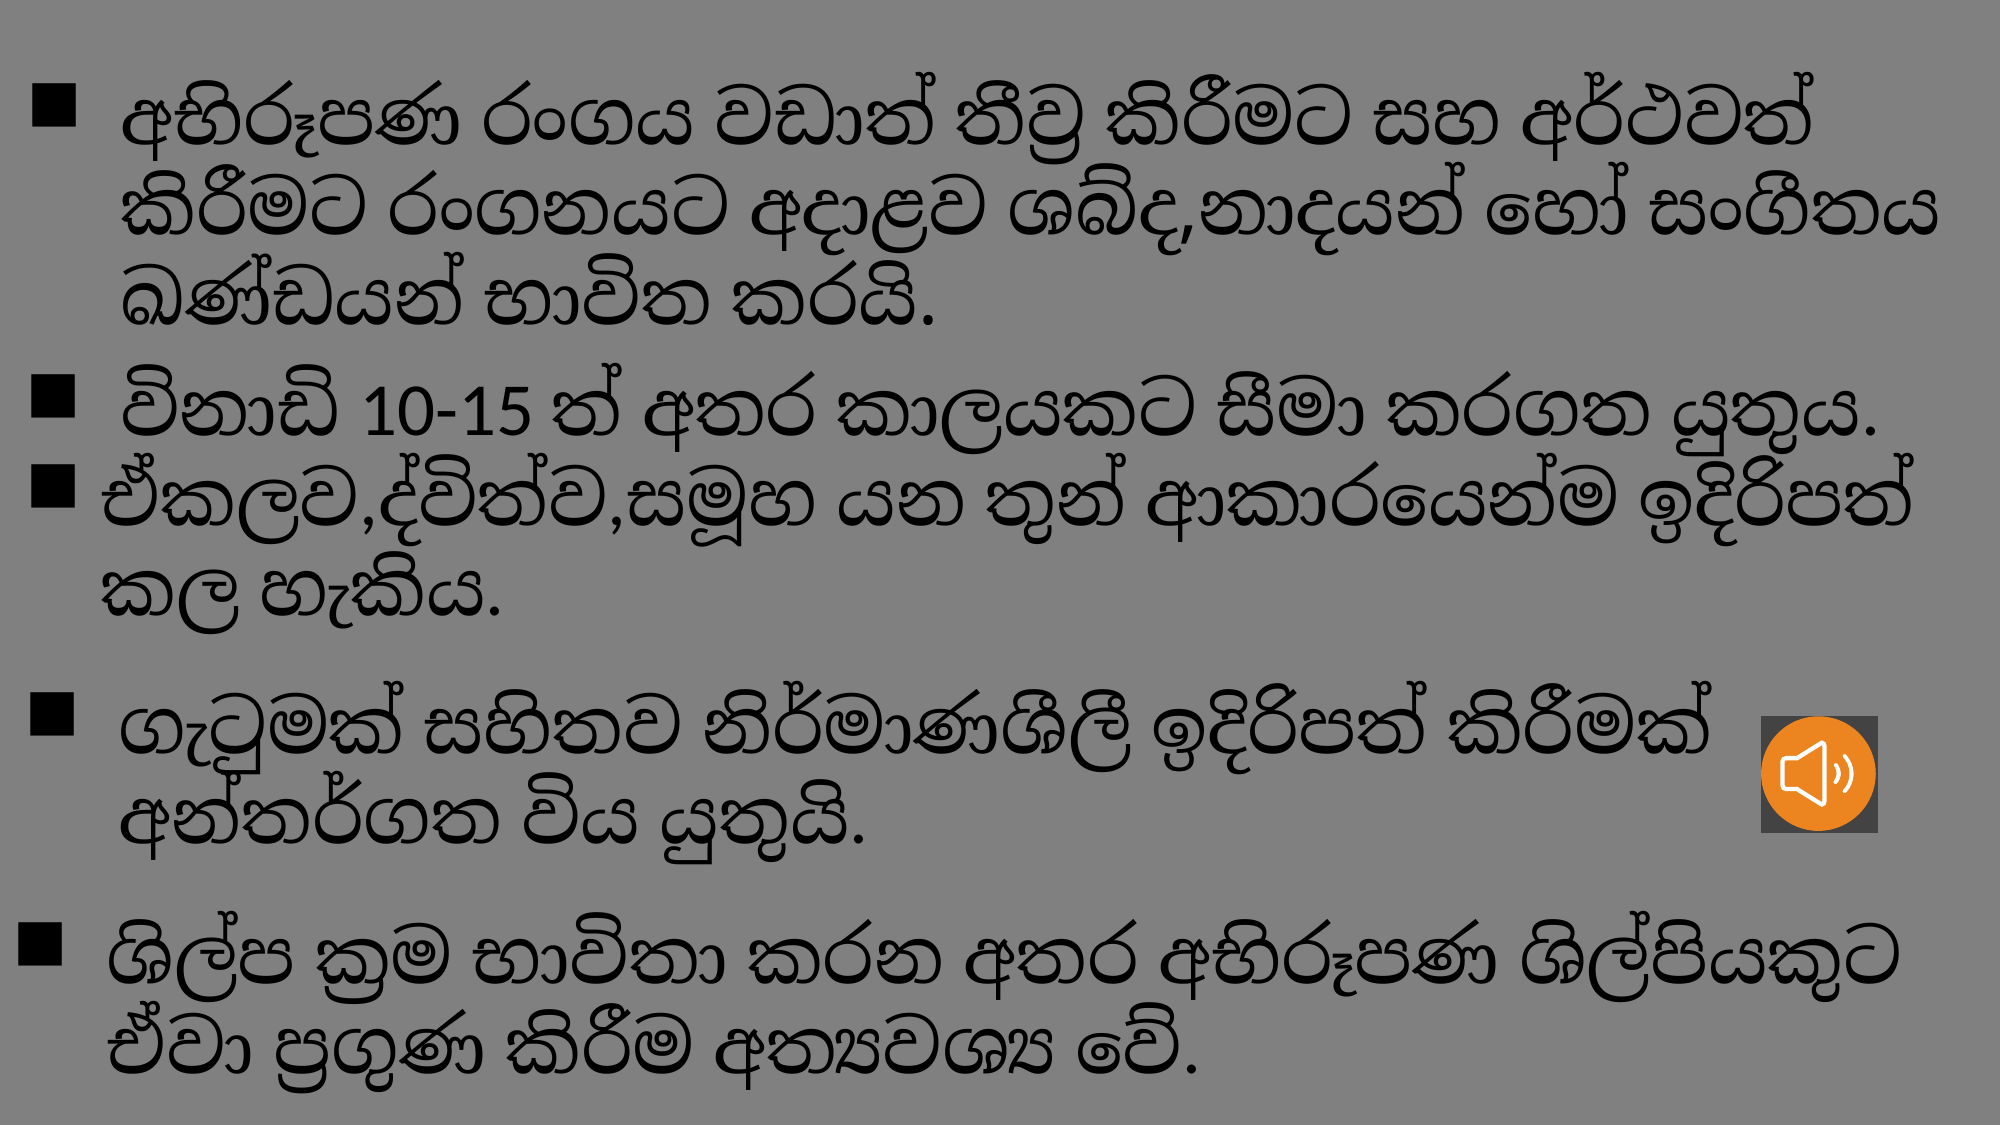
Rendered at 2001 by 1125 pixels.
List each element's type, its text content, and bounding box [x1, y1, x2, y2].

picture [1701, 877, 1820, 996]
text_box ගැටුමක් සහිතව නිර්මාණශීලී ඉදිරිපත් කිරීමක් අන්තර්ගත විය යුතුයි. [10, 670, 1761, 866]
text_box විනාඩි 10-15 ත් අතර කාලයකට සීමා කරගත යුතුය. ඒකලව,ද්විත්ව,සමූහ යන තුන් ආකාරයෙන්ම ඉදිරිපත් කල හැකිය. [11, 459, 1989, 639]
picture [1760, 715, 1879, 834]
text_box ශිල්ප ක්‍රම භාවිතා කරන අතර අභිරූපණ ශිල්පියකුට ඒවා ප්‍රගුණ කිරීම අත්‍යවශ්‍ය වේ. [0, 901, 1989, 1096]
title අභිරූපණ රංගය වඩාත් තීව්‍ර කිරීමට සහ අර්ථවත් කිරීමට රංගනයට අදාළව ශබ්ද,නාදයන් හෝ සංගීතය ඛණ්ඩයන් භාවිත කරයි. [11, 61, 2000, 459]
